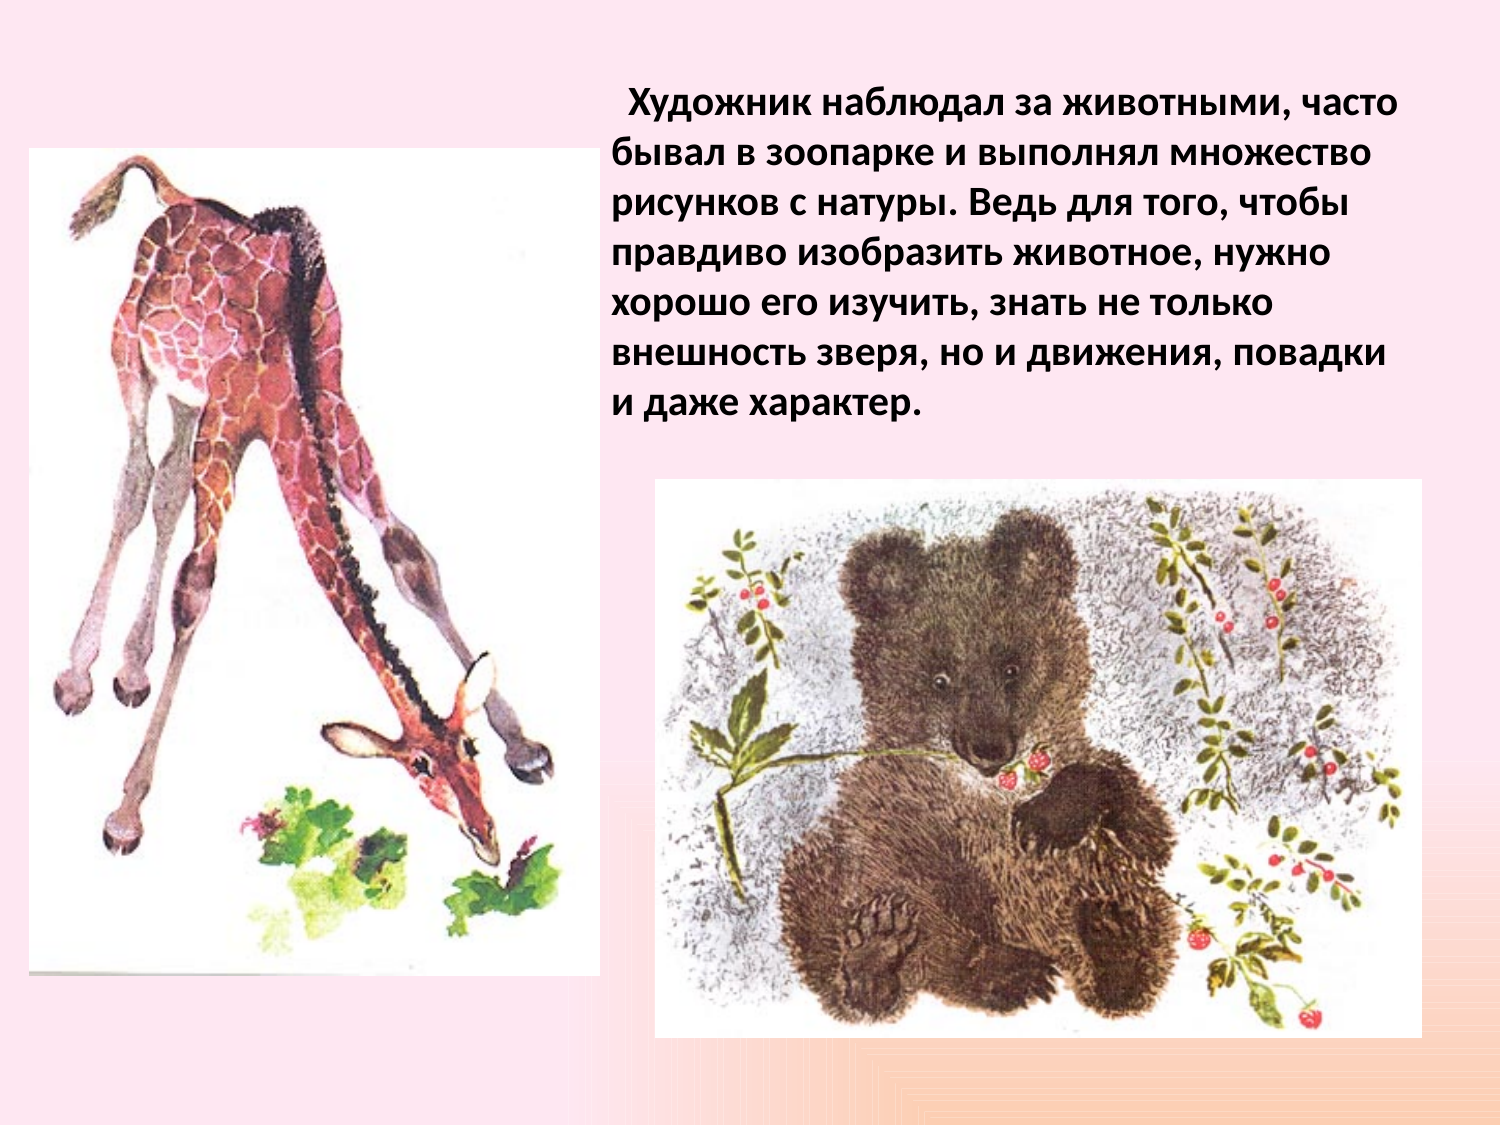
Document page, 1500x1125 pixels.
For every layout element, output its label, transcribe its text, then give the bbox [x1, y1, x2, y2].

text_box Художник наблюдал за животными, часто бывал в зоопарке и выполнял множество рисунков с натуры. Ведь для того, чтобы правдиво изобразить животное, нужно хорошо его изучить, знать не только внешность зверя, но и движения, повадки и даже характер. [596, 66, 1435, 432]
picture [29, 148, 601, 977]
picture [655, 479, 1422, 1038]
